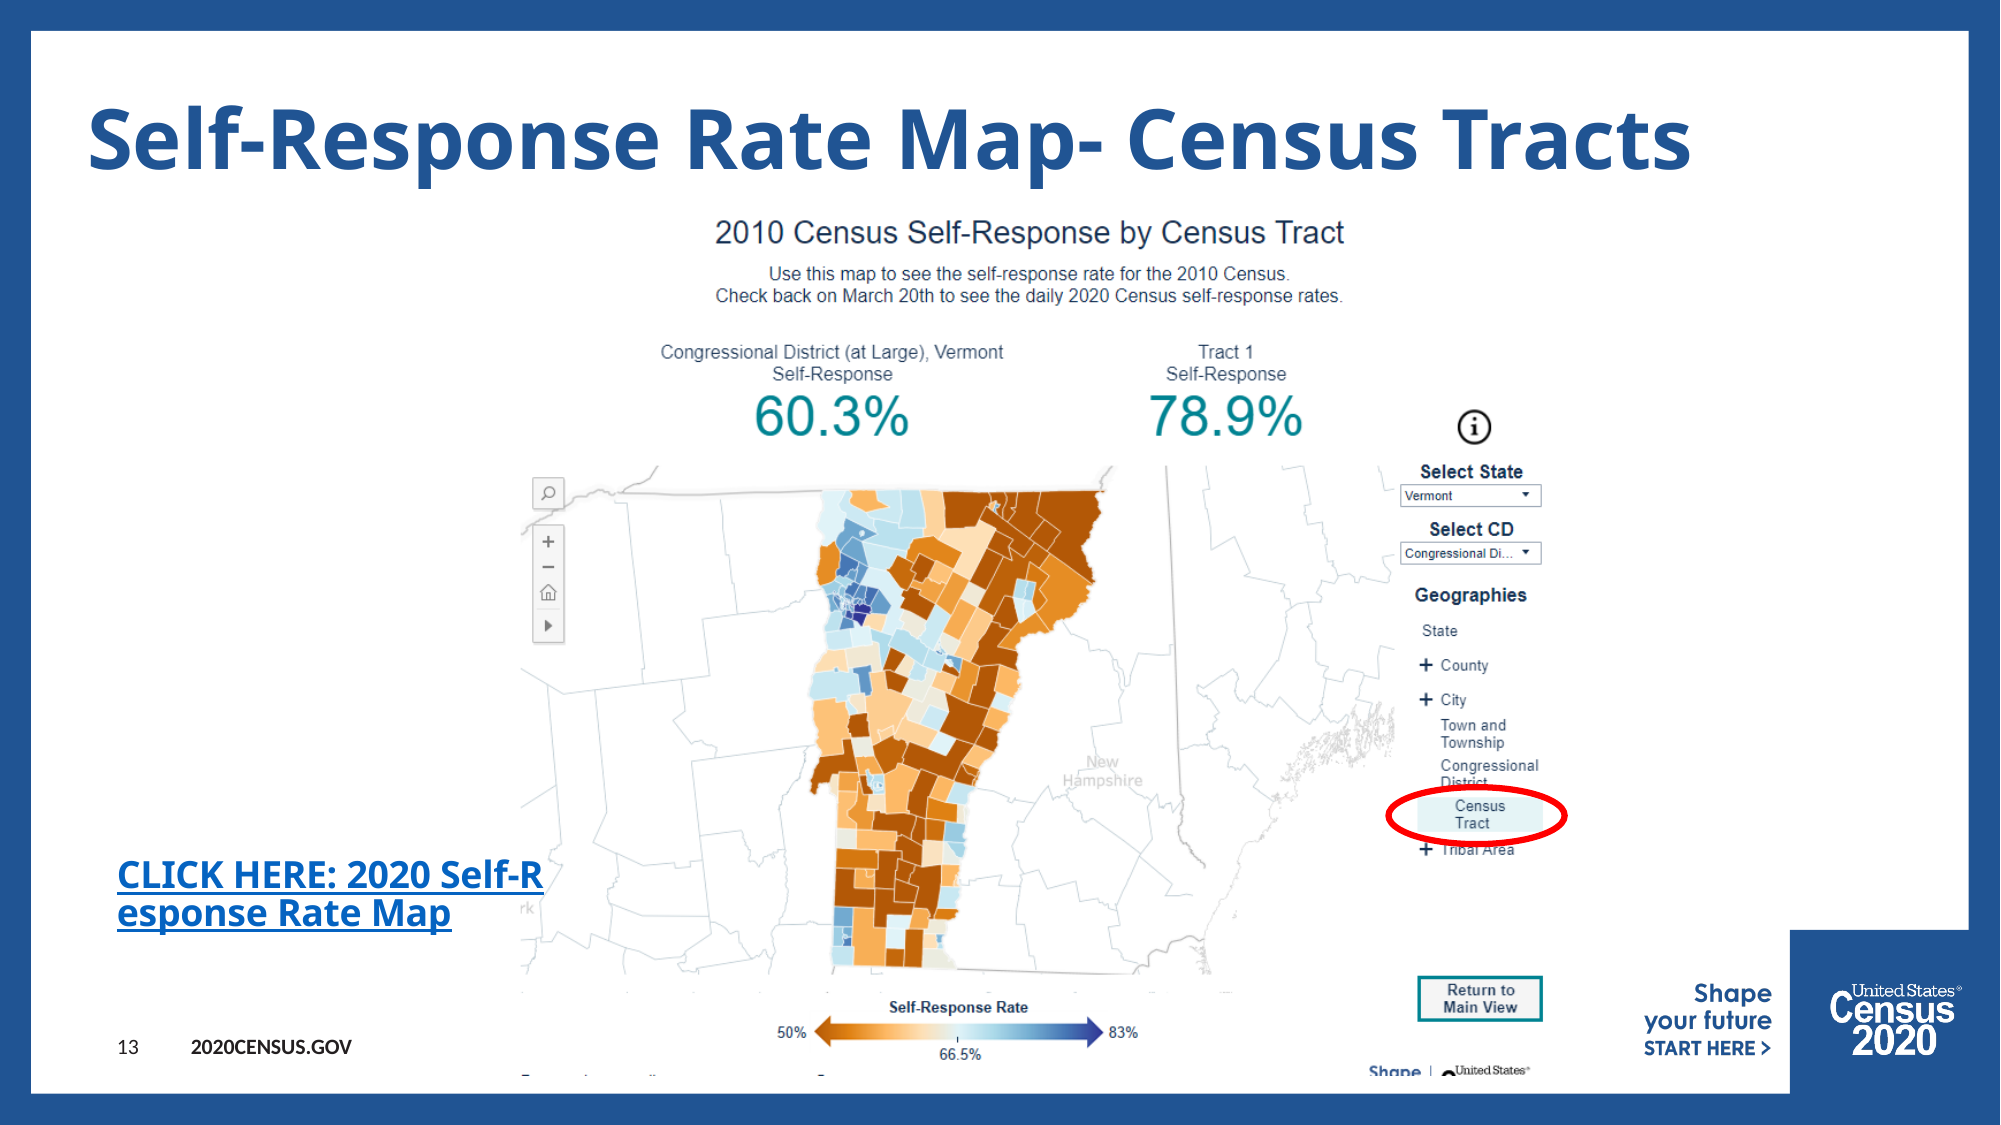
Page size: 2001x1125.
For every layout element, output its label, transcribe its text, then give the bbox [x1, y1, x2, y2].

picture [507, 194, 1619, 1076]
picture [1623, 962, 1789, 1076]
slide_number 13 [52, 1015, 154, 1076]
title Self-Response Rate Map- Census Tracts [72, 0, 1829, 195]
picture [1809, 962, 1983, 1076]
text_box CLICK HERE: 2020 Self-Response Rate Map [102, 844, 507, 930]
